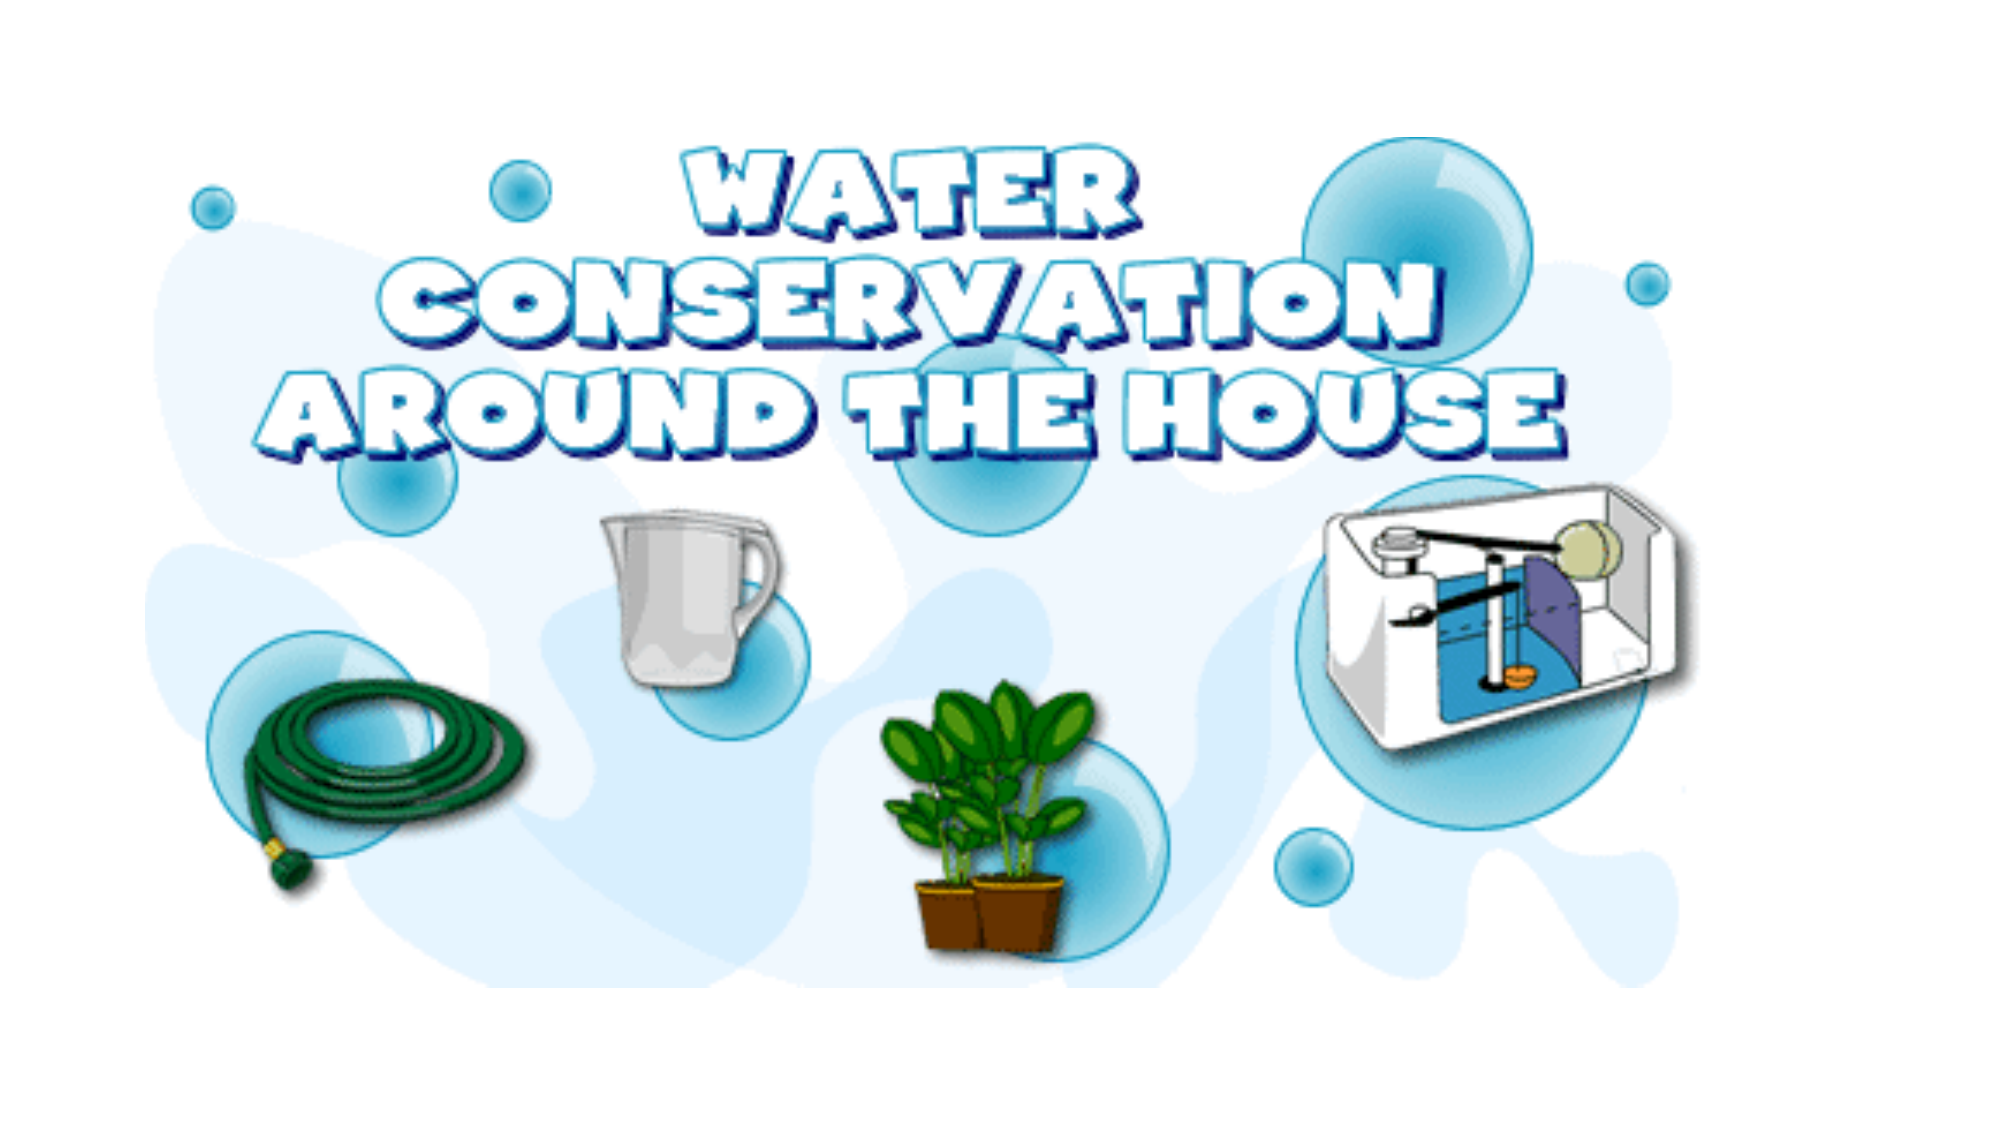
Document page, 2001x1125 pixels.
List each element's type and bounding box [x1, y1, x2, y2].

picture [145, 137, 1704, 988]
